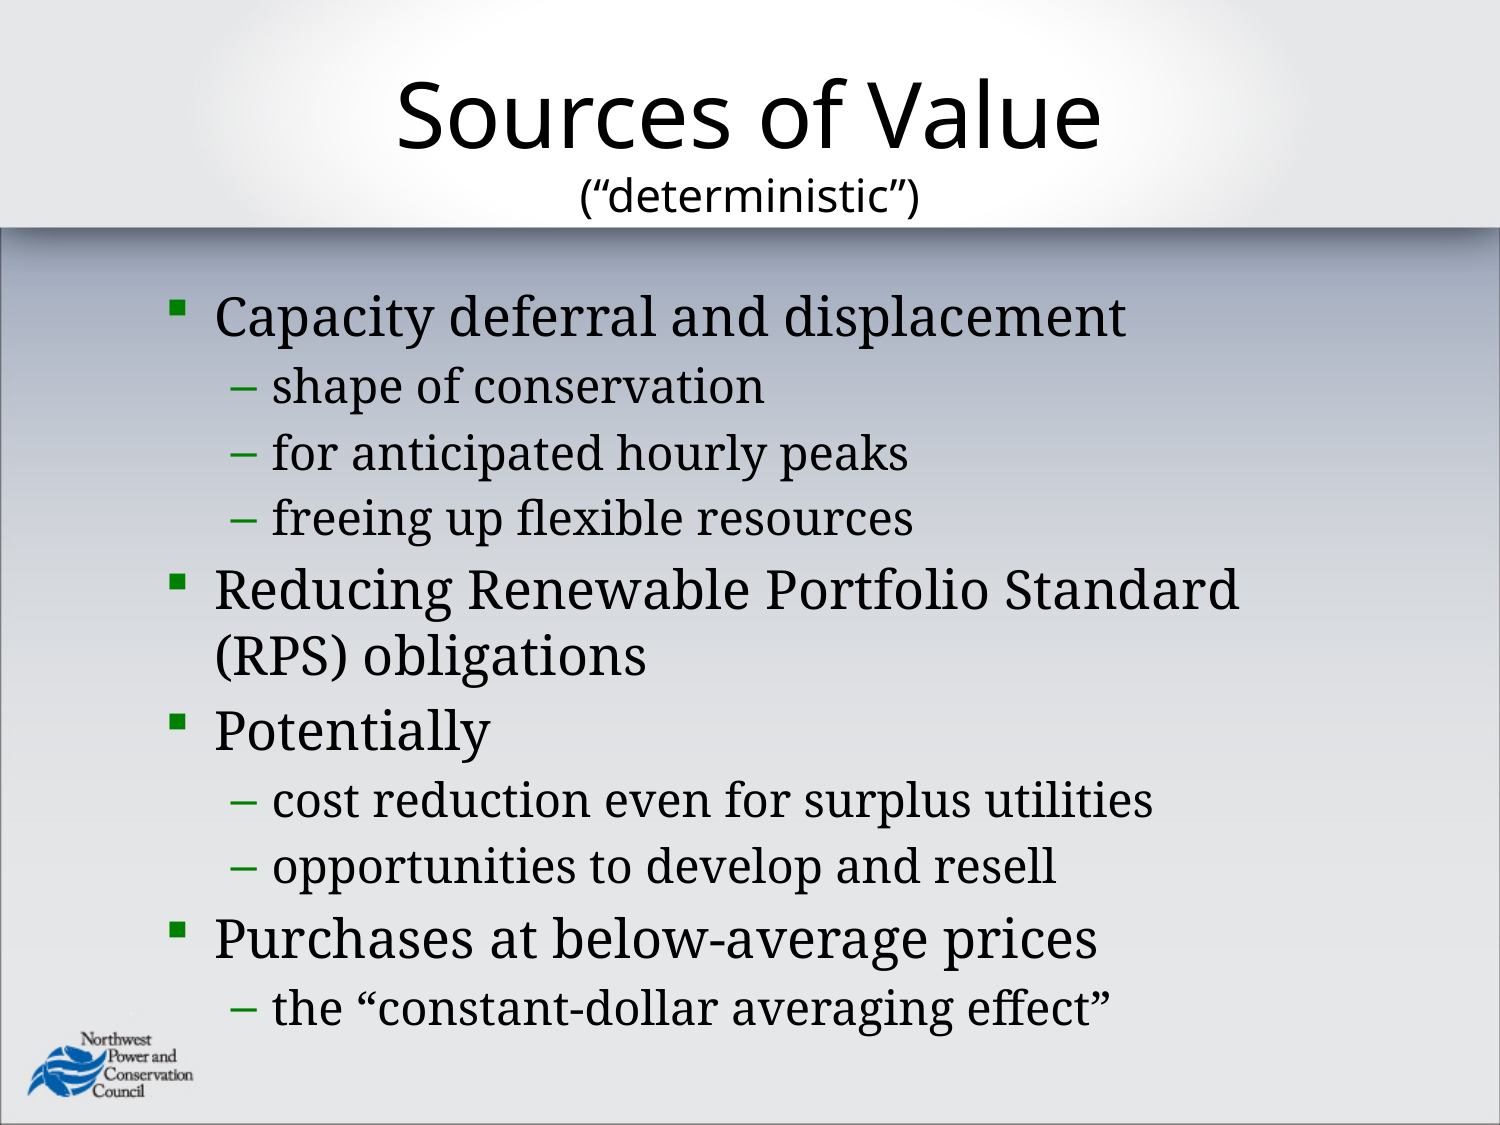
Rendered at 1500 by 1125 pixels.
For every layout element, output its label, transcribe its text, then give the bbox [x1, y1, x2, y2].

picture [0, 0, 1500, 1125]
title Sources of Value (“deterministic”) [75, 45, 1425, 233]
list Capacity deferral and displacement shape of conservation for anticipated hourly peaks freeing up flexible resources Reducing Renewable Portfolio Standard (RPS) obligations Potentially cost reduction even for surplus utilities opportunities to develop and resell Purchases at below-average prices the “constant-dollar averaging effect” [150, 275, 1338, 1050]
